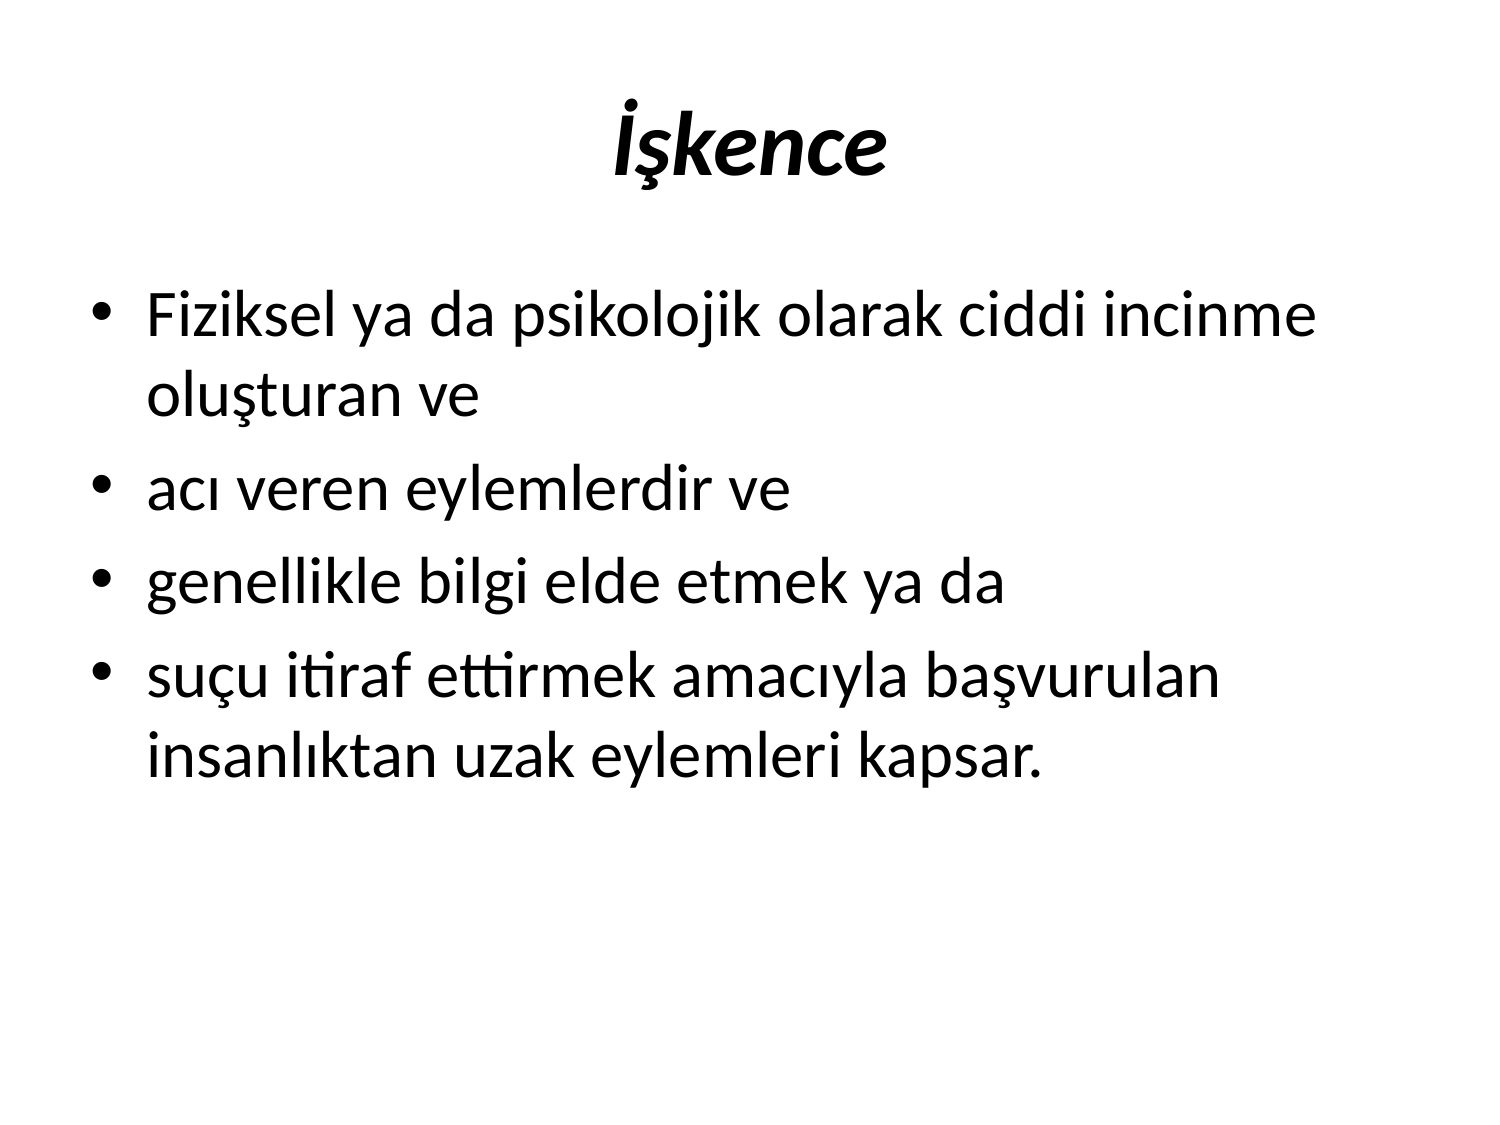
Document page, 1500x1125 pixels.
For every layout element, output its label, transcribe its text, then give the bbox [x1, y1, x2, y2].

title İşkence [75, 45, 1425, 233]
list Fiziksel ya da psikolojik olarak ciddi incinme oluşturan ve acı veren eylemlerdir ve genellikle bilgi elde etmek ya da suçu itiraf ettirmek amacıyla başvurulan insanlıktan uzak eylemleri kapsar. [75, 262, 1425, 1005]
